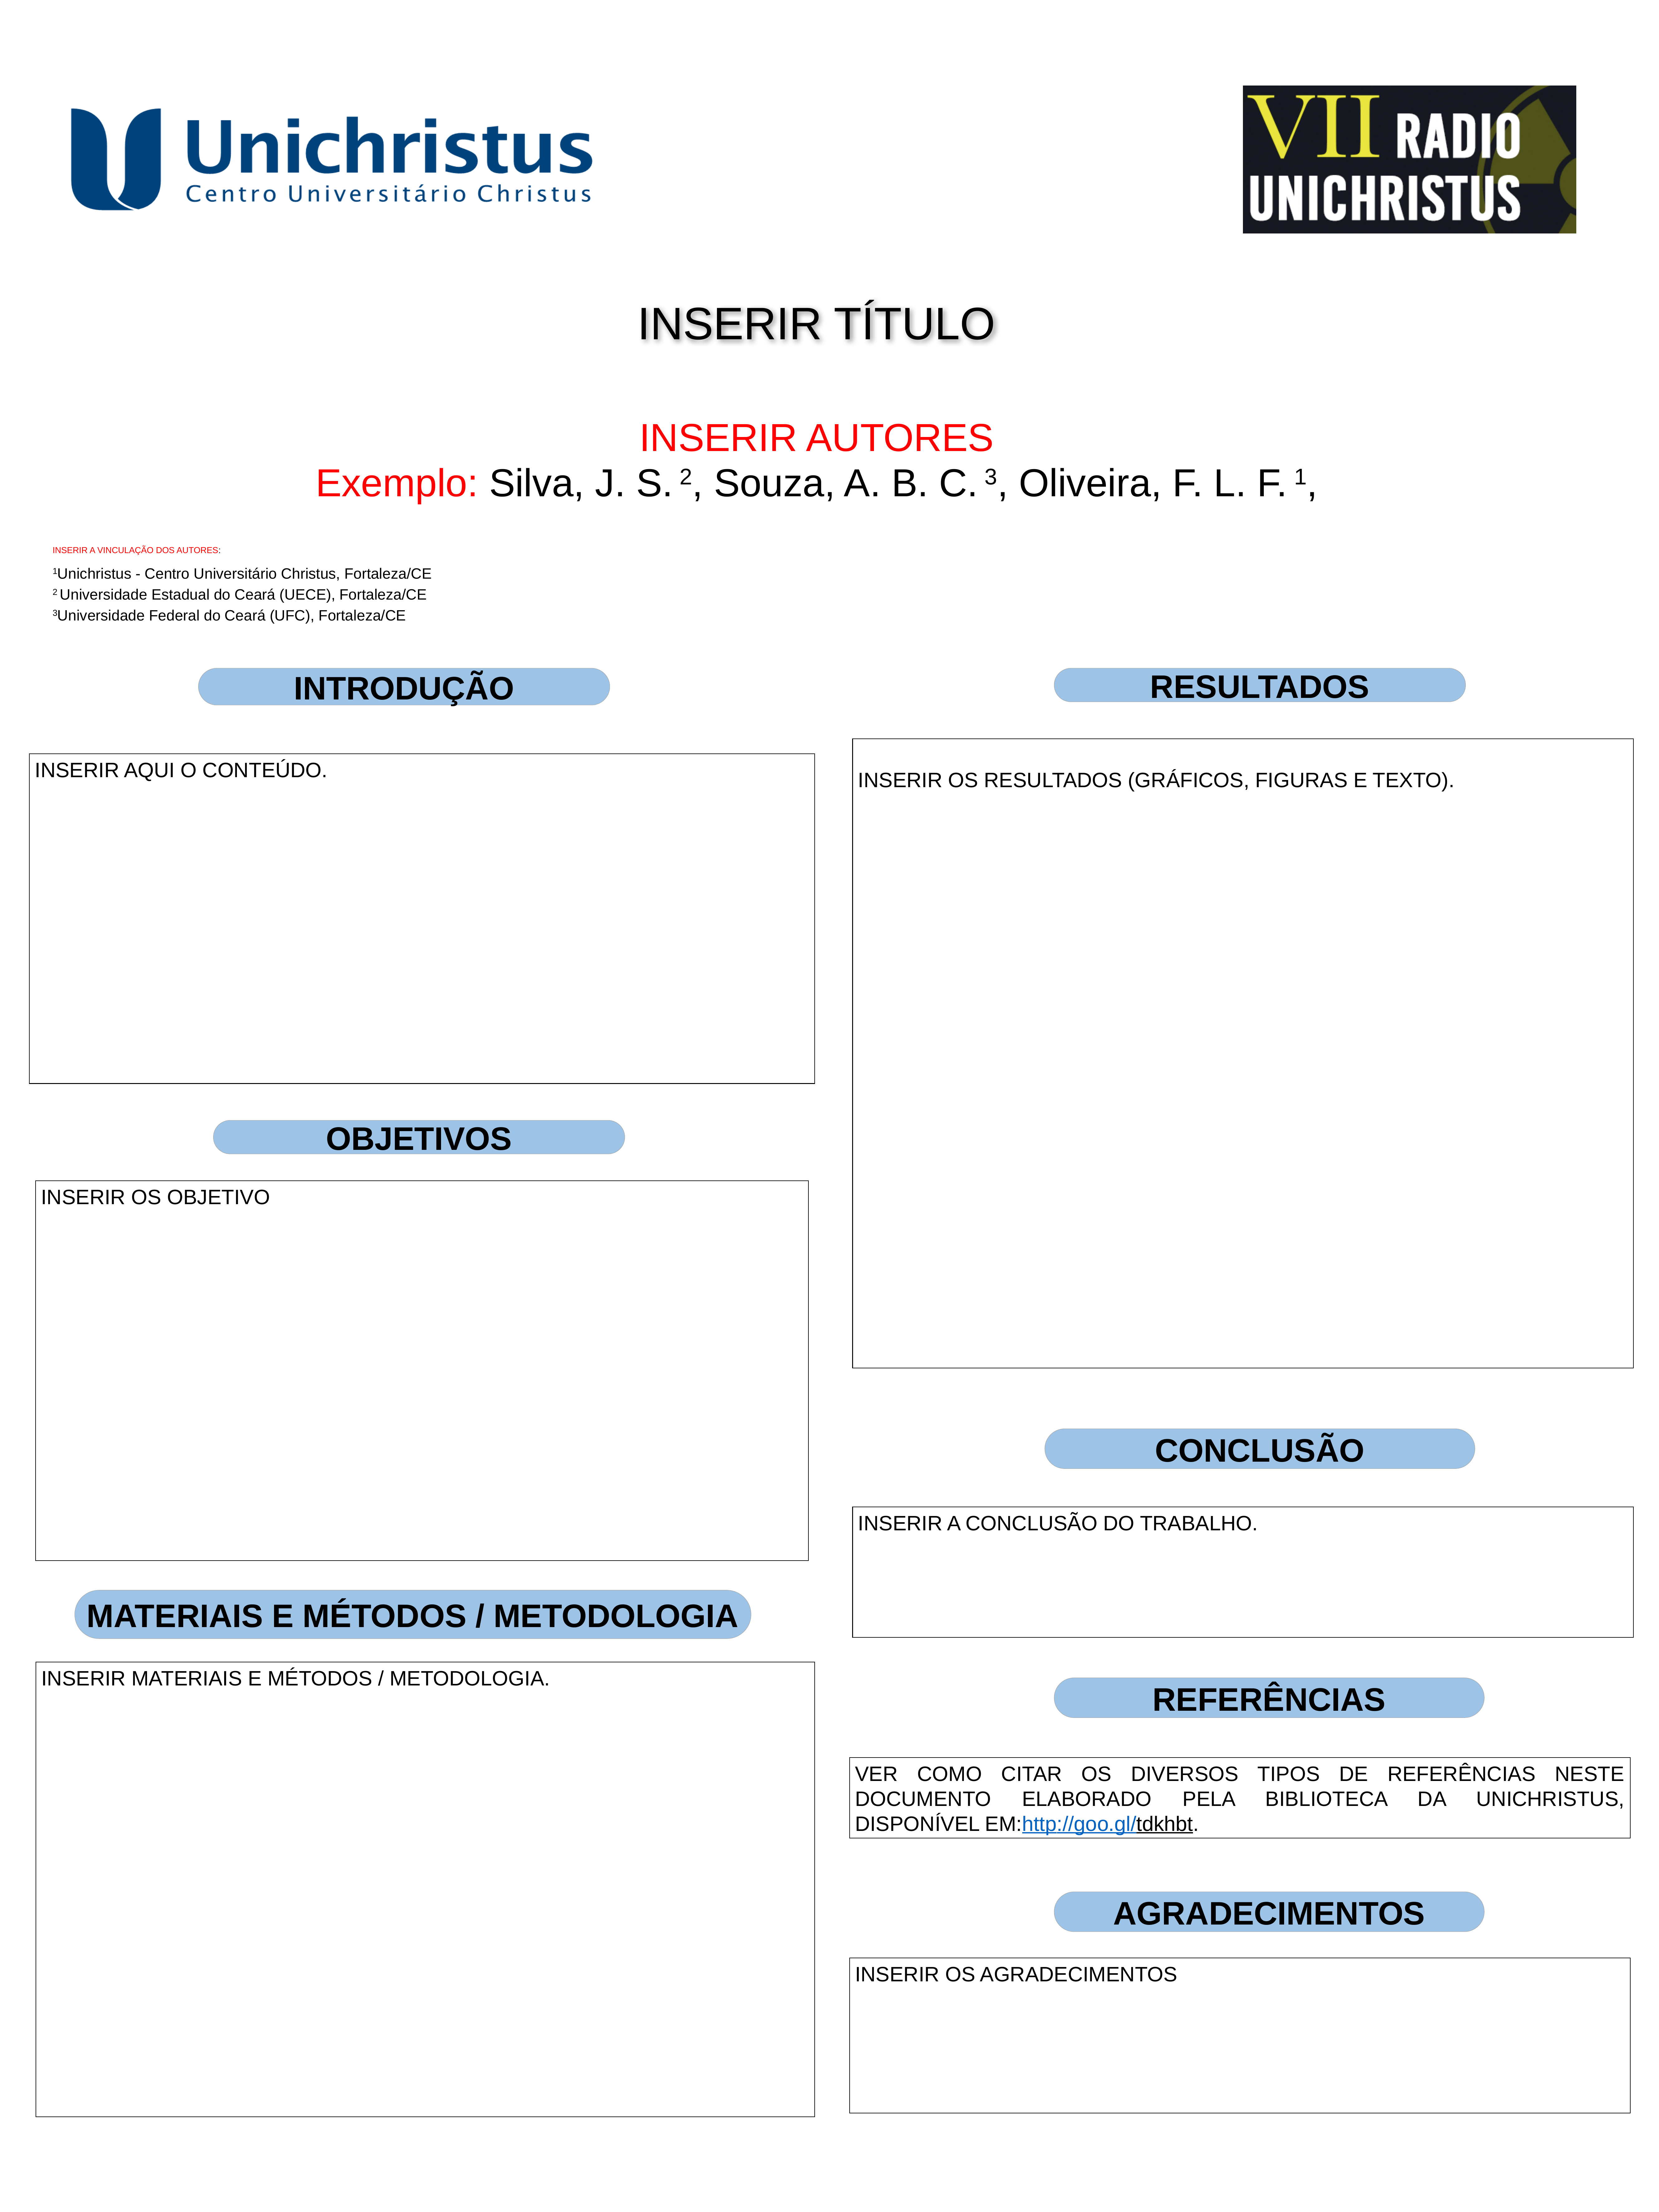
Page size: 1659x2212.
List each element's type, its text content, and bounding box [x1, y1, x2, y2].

text_box INSERIR OS RESULTADOS (GRÁFICOS, FIGURAS E TEXTO). [852, 738, 1634, 1368]
text_box CONCLUSÃO [1044, 1429, 1475, 1469]
text_box INSERIR A VINCULAÇÃO DOS AUTORES: 1Unichristus - Centro Universitário Christus, Fortaleza/CE 2 Universidade Estadual do Ceará (UECE), Fortaleza/CE 3Universidade Federal do Ceará (UFC), Fortaleza/CE [36, 534, 1005, 632]
text_box INTRODUÇÃO [198, 668, 610, 705]
text_box VER COMO CITAR OS DIVERSOS TIPOS DE REFERÊNCIAS NESTE DOCUMENTO ELABORADO PELA BIBLIOTECA DA UNICHRISTUS, DISPONÍVEL EM:http://goo.gl/tdkhbt. [849, 1757, 1631, 1838]
text_box OBJETIVOS [213, 1120, 625, 1154]
text_box INSERIR A CONCLUSÃO DO TRABALHO. [852, 1507, 1634, 1638]
text_box INSERIR OS OBJETIVO [35, 1180, 809, 1561]
text_box INSERIR AQUI O CONTEÚDO. [29, 753, 815, 1084]
text_box RESULTADOS [1054, 668, 1466, 702]
text_box REFERÊNCIAS [1054, 1677, 1485, 1718]
text_box INSERIR OS AGRADECIMENTOS [849, 1958, 1631, 2113]
text_box INSERIR MATERIAIS E MÉTODOS / METODOLOGIA. [36, 1662, 815, 2117]
picture [1243, 86, 1576, 233]
text_box INSERIR AUTORES Exemplo: Silva, J. S. 2, Souza, A. B. C. 3, Oliveira, F. L. F. 1, [0, 419, 1633, 506]
picture [61, 103, 596, 215]
text_box AGRADECIMENTOS [1054, 1891, 1485, 1932]
text_box MATERIAIS E MÉTODOS / METODOLOGIA [74, 1590, 751, 1639]
text_box INSERIR TÍTULO [0, 292, 1633, 351]
